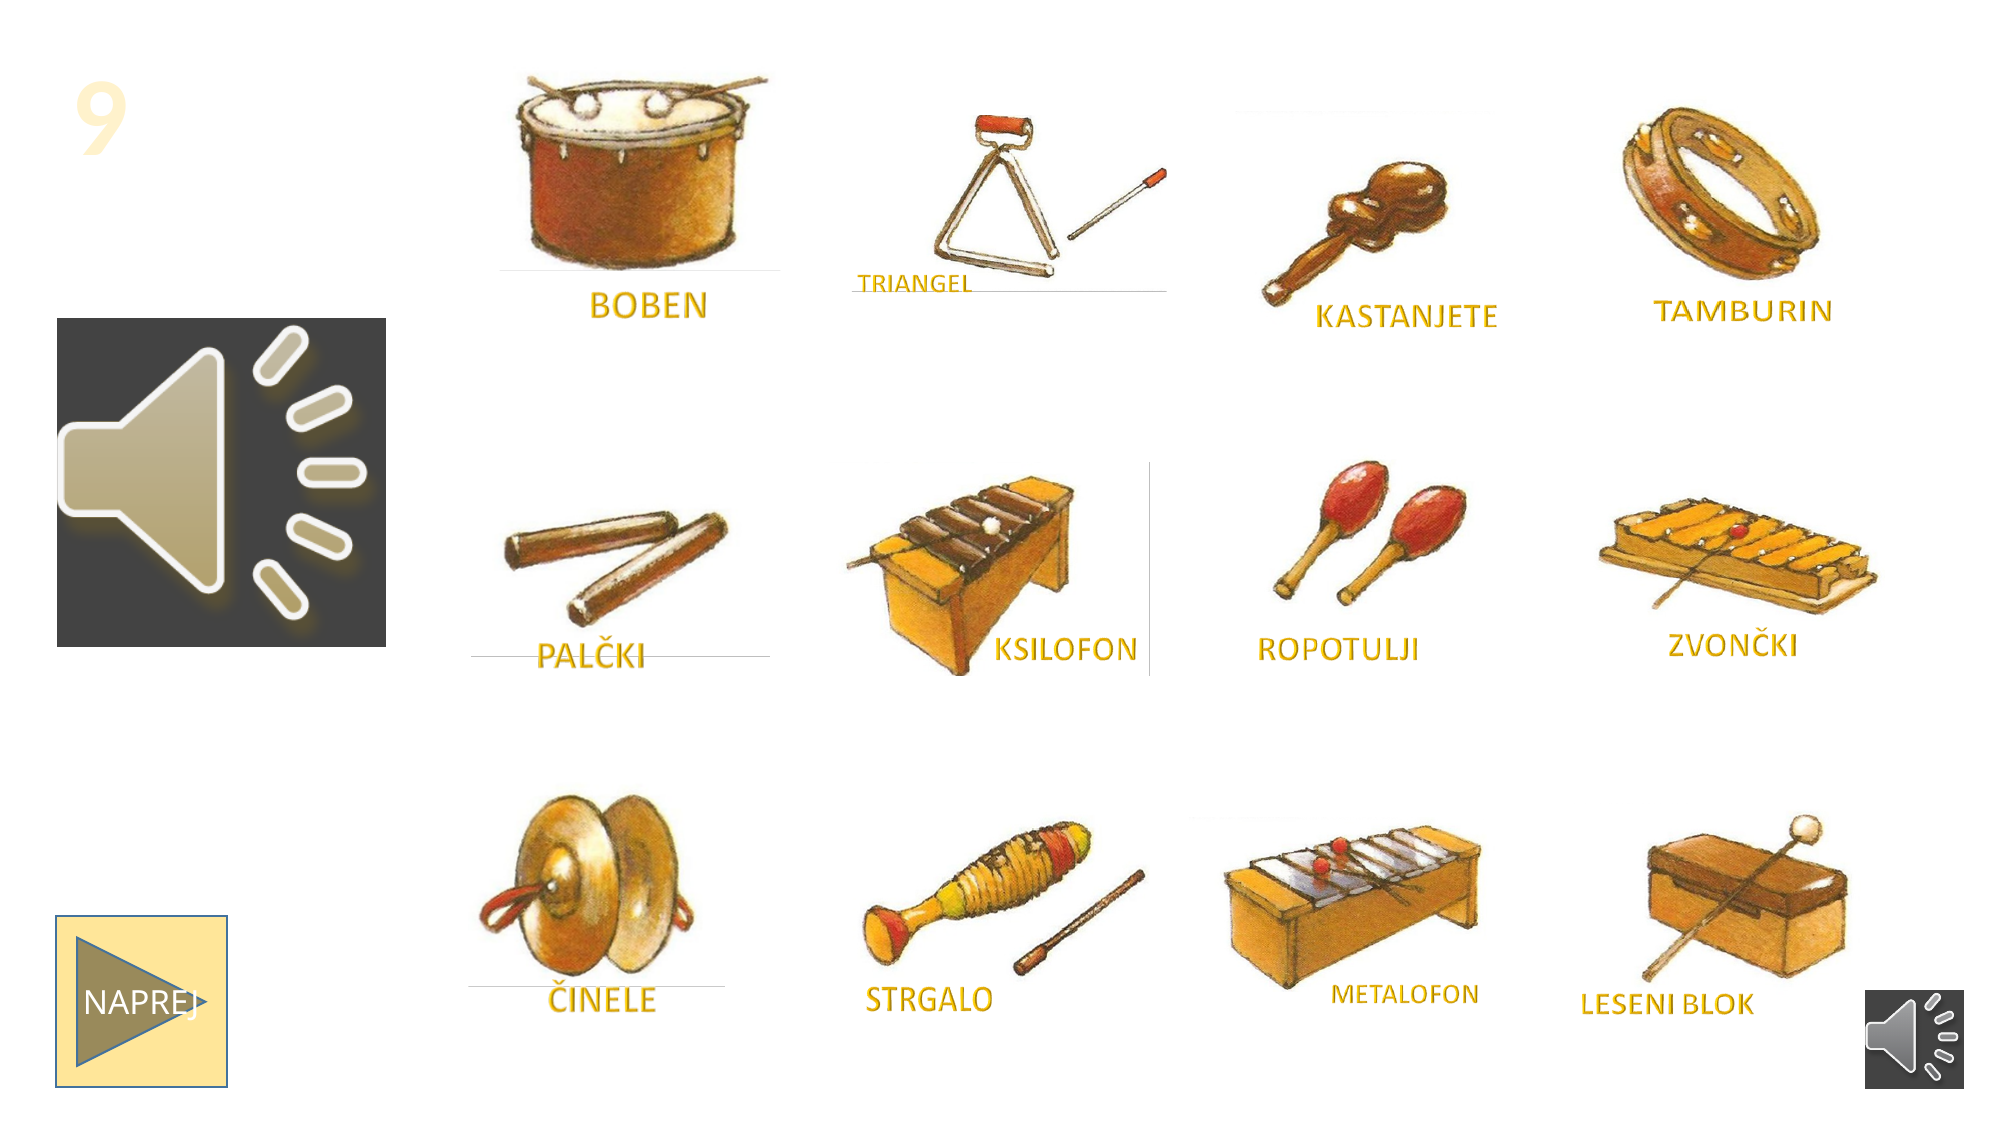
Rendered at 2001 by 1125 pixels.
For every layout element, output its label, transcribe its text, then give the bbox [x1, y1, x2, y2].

picture [471, 462, 770, 686]
picture [845, 803, 1150, 1030]
text_box 9 [56, 35, 143, 186]
picture [1562, 803, 1965, 1090]
picture [851, 115, 1167, 305]
picture [1230, 448, 1515, 676]
picture [1580, 462, 1885, 662]
picture [1601, 90, 1865, 337]
picture [1189, 817, 1501, 1016]
picture [1235, 111, 1520, 344]
picture [828, 462, 1150, 676]
picture [468, 782, 725, 1030]
picture [499, 58, 781, 337]
picture [55, 317, 387, 649]
text_box NAPREJ [55, 915, 228, 1088]
